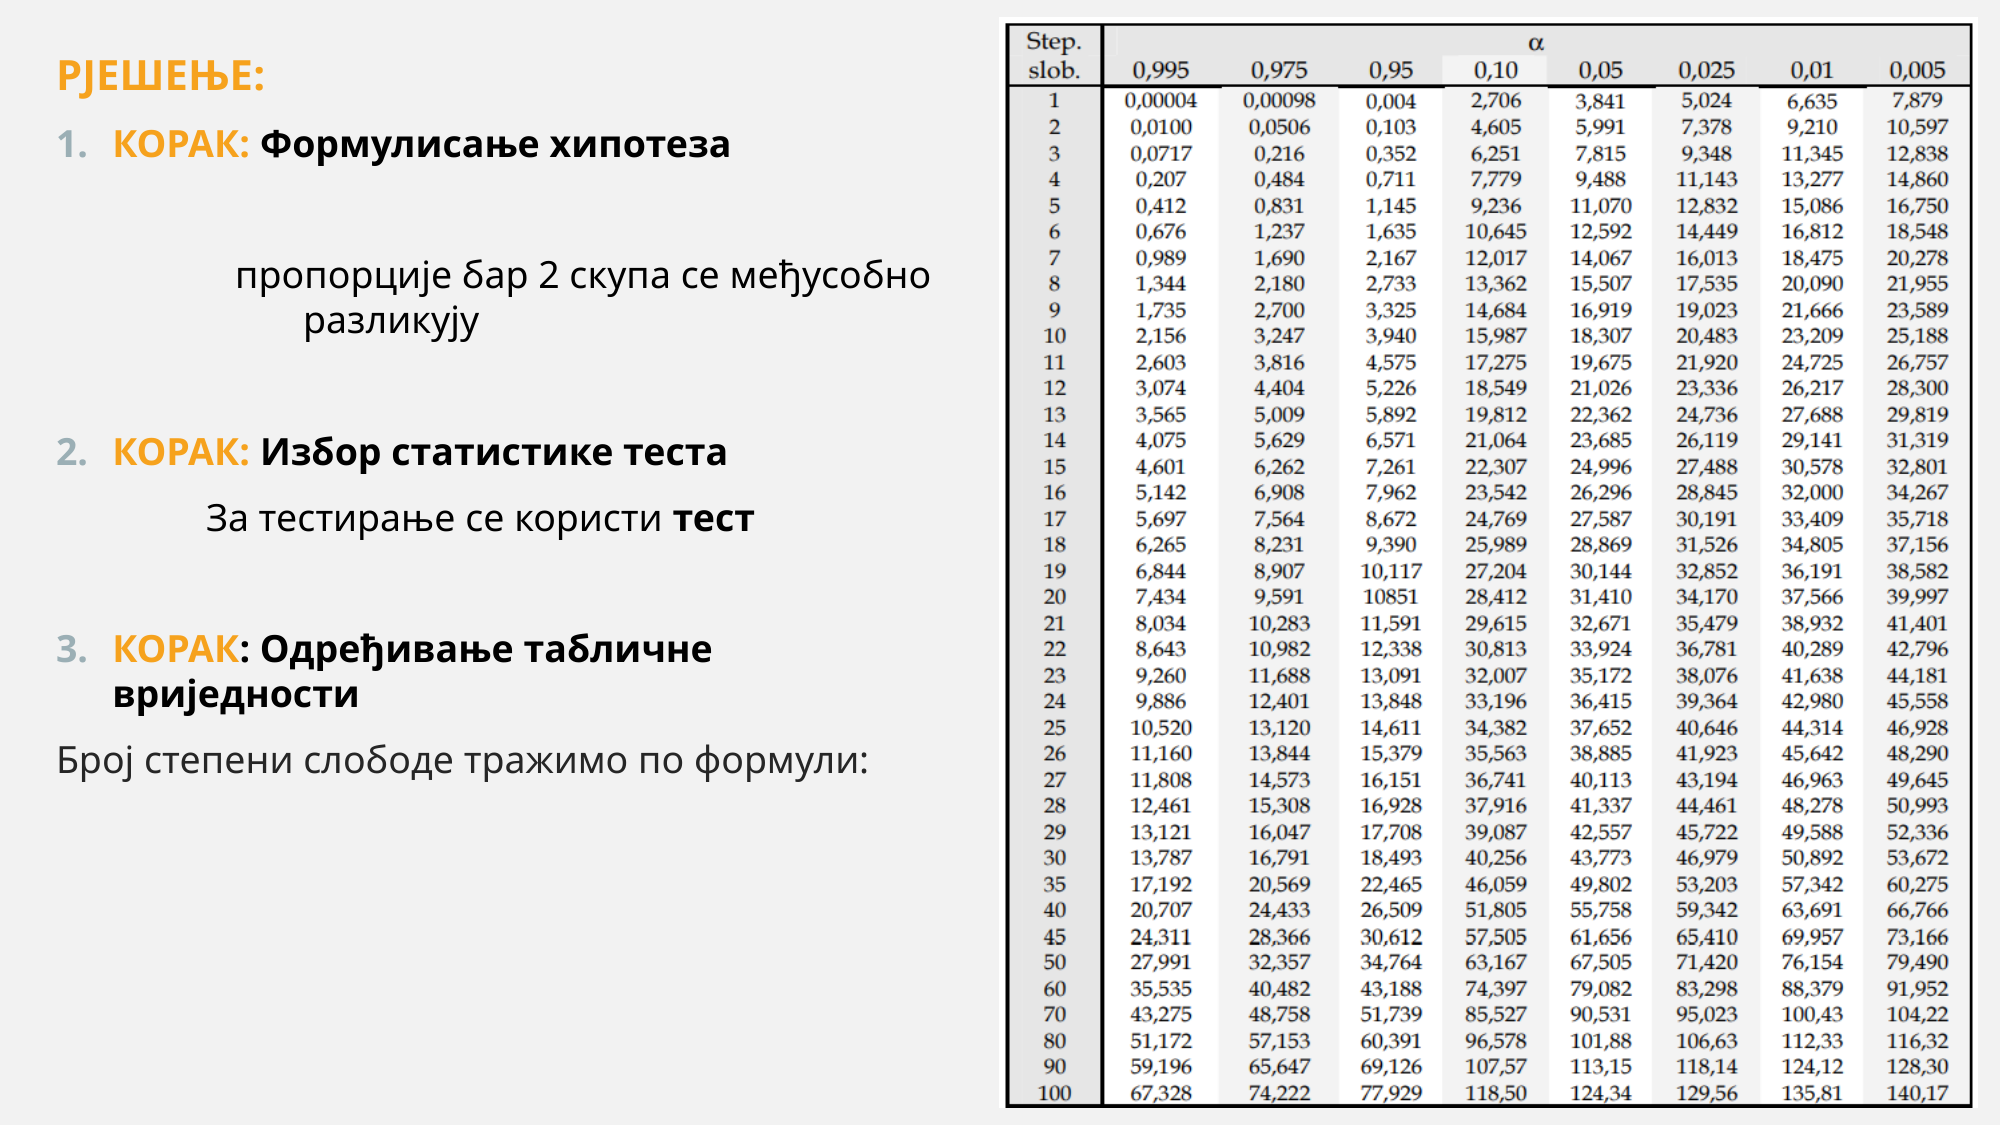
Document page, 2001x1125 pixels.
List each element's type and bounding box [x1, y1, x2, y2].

picture [999, 17, 1978, 1108]
